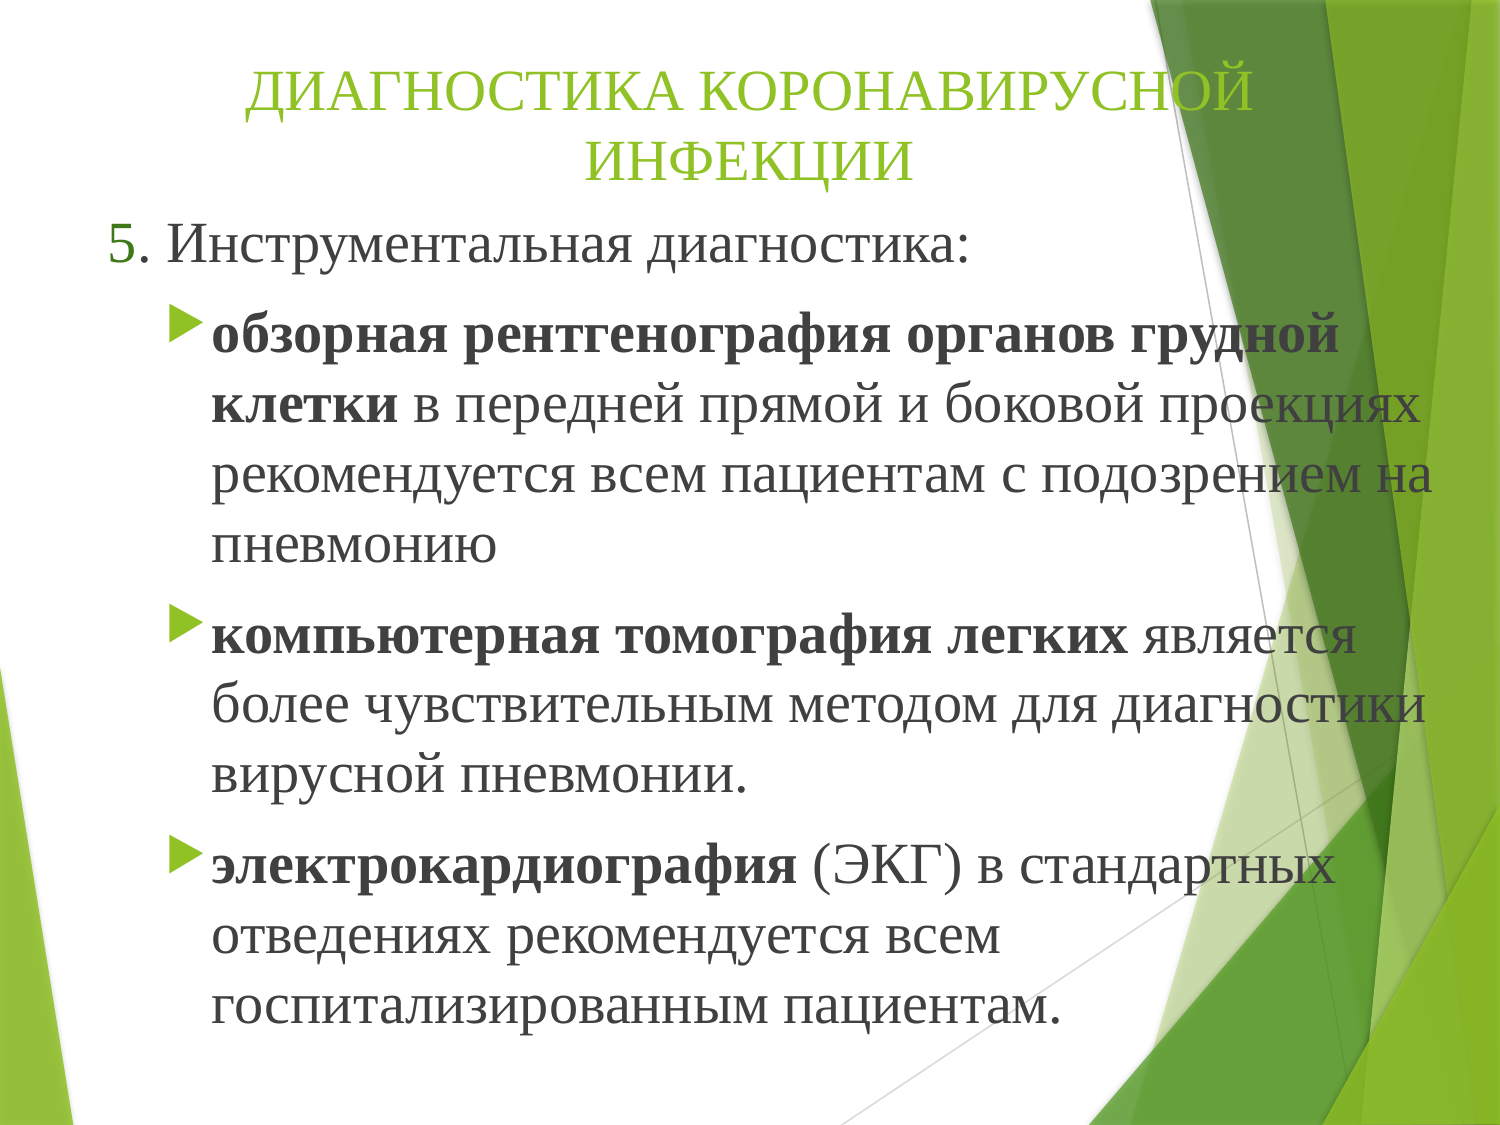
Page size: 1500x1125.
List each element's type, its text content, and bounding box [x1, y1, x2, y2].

list 5. Инструментальная диагностика: обзорная рентгенография органов грудной клетки в передней прямой и боковой проекциях рекомендуется всем пациентам с подозрением на пневмонию компьютерная томография легких является более чувствительным методом для диагностики вирусной пневмонии. электрокардиография (ЭКГ) в стандартных отведениях рекомендуется всем госпитализированным пациентам. [75, 196, 1459, 1071]
title ДИАГНОСТИКА КОРОНАВИРУСНОЙ ИНФЕКЦИИ [75, 45, 1425, 138]
